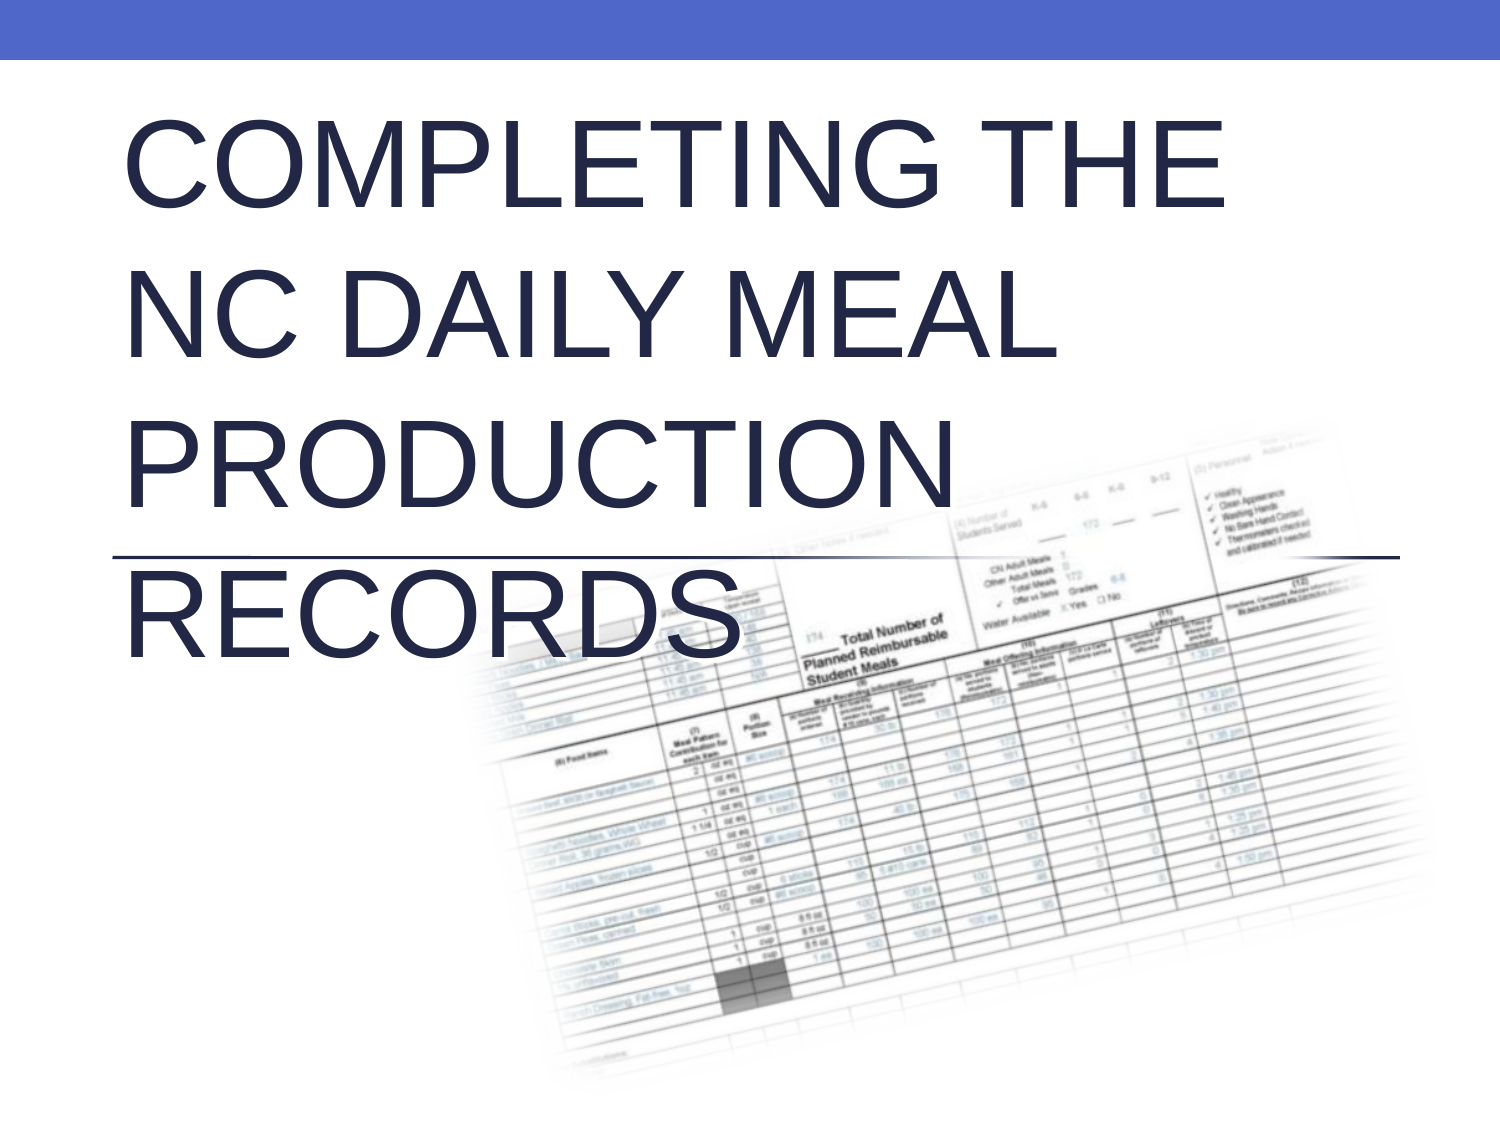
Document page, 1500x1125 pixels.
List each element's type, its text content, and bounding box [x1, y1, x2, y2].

picture [473, 484, 1421, 1025]
text_box COMPLETING THE NC DAILY MEAL PRODUCTION RECORDS [106, 74, 1444, 690]
